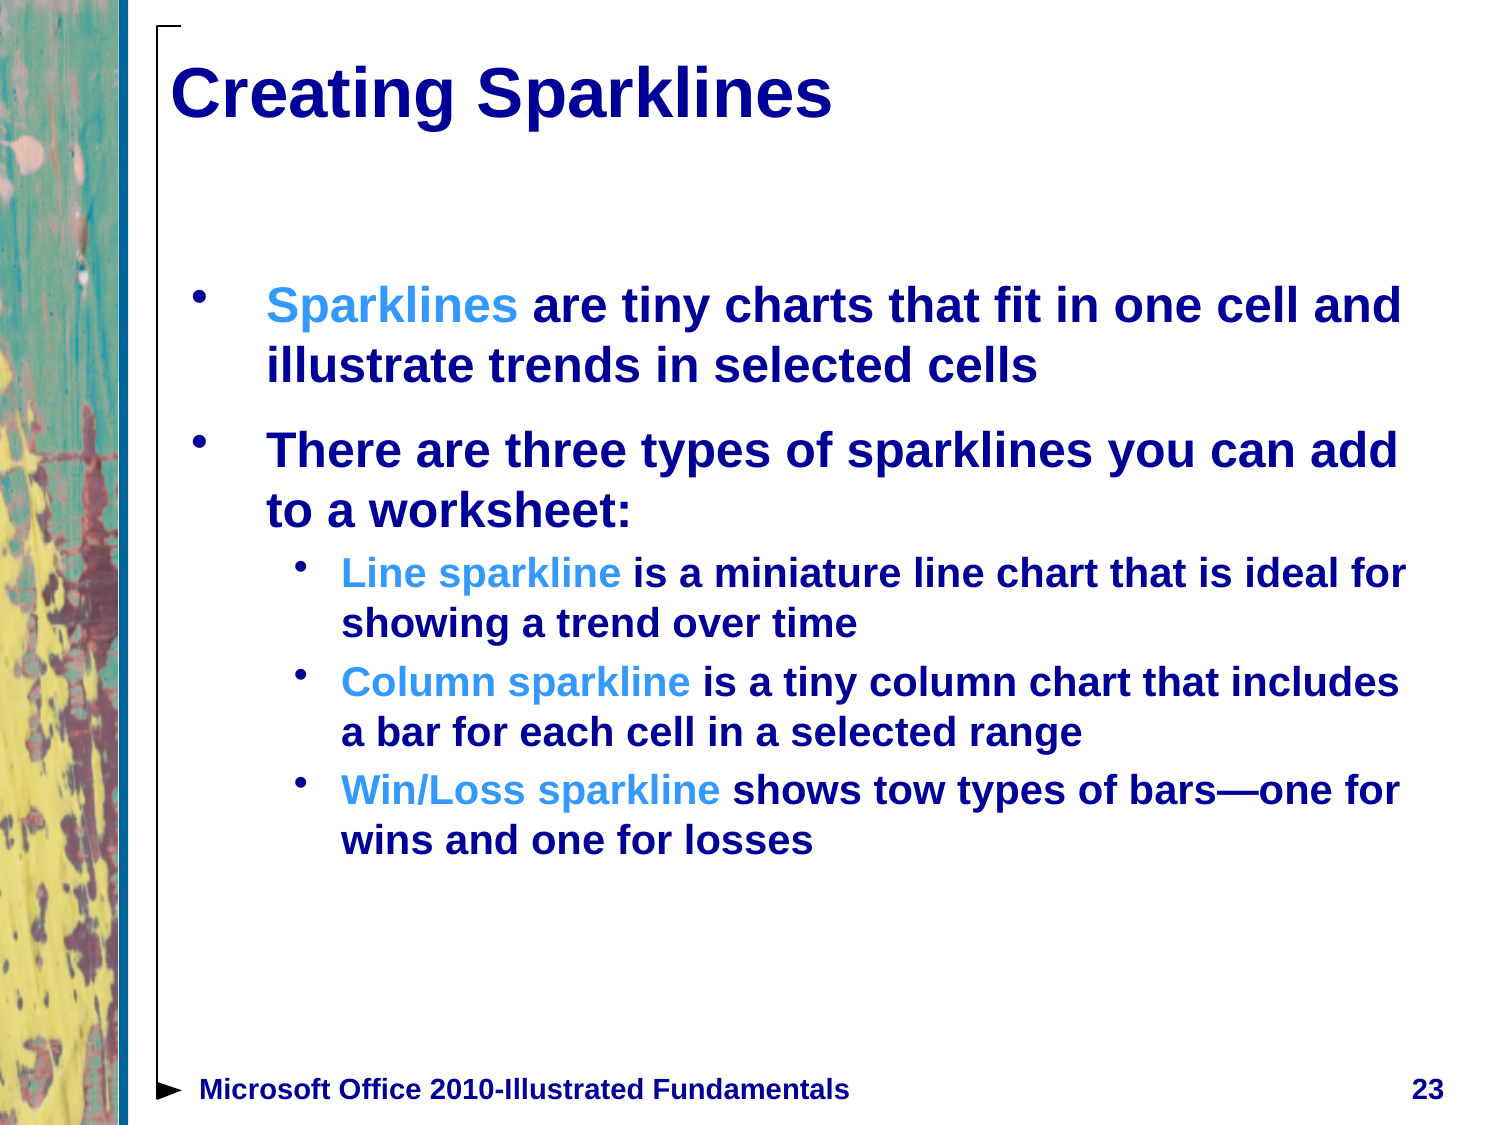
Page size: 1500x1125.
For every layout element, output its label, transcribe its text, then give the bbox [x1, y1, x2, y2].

list Sparklines are tiny charts that fit in one cell and illustrate trends in selected cells There are three types of sparklines you can add to a worksheet: Line sparkline is a miniature line chart that is ideal for showing a trend over time Column sparkline is a tiny column chart that includes a bar for each cell in a selected range Win/Loss sparkline shows tow types of bars—one for wins and one for losses [175, 265, 1447, 1014]
slide_number 23 [1356, 1062, 1460, 1105]
picture [0, 0, 118, 1125]
footer Microsoft Office 2010-Illustrated Fundamentals [183, 1062, 1147, 1125]
title Creating Sparklines [154, 0, 1359, 180]
